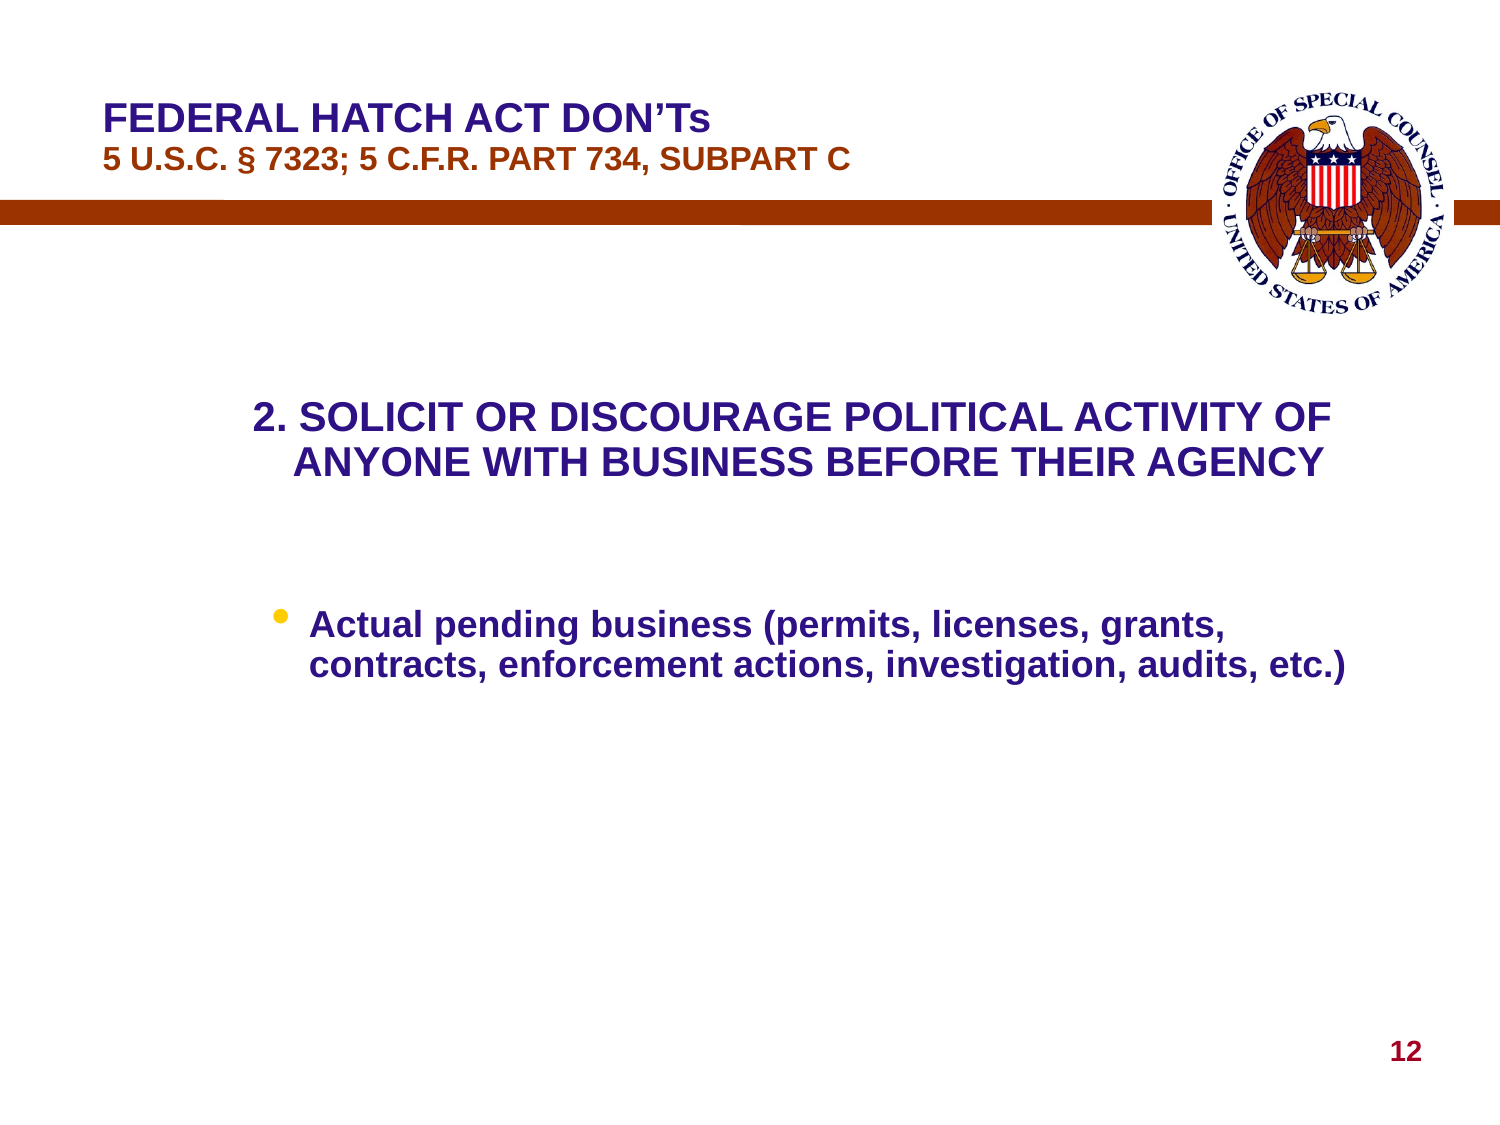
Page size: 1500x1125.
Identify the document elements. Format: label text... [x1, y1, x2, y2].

picture [1212, 87, 1454, 328]
title FEDERAL HATCH ACT DON’Ts 5 U.S.C. § 7323; 5 C.F.R. PART 734, SUBPART C [87, 74, 1126, 201]
list 2. SOLICIT OR DISCOURAGE POLITICAL ACTIVITY OF ANYONE WITH BUSINESS BEFORE THEIR AGENCY Actual pending business (permits, licenses, grants, contracts, enforcement actions, investigation, audits, etc.) [87, 337, 1426, 1013]
slide_number 12 [1374, 1024, 1500, 1101]
